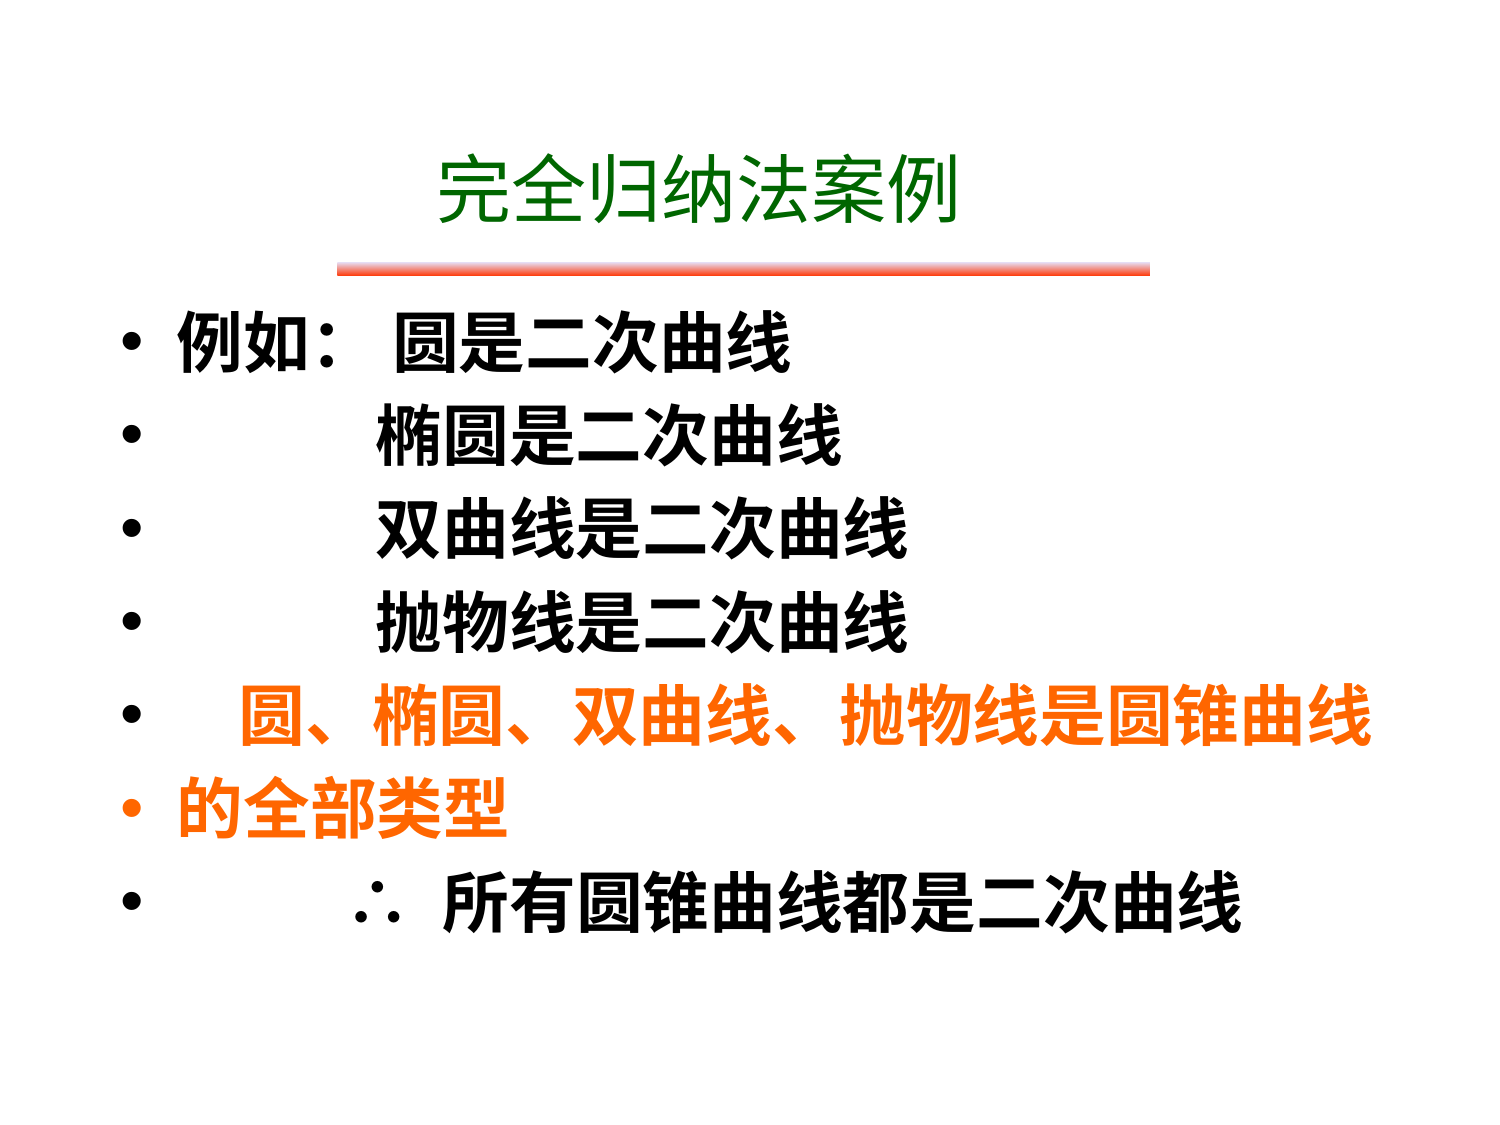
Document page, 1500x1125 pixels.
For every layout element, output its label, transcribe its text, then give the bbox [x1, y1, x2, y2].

text_box [337, 262, 1150, 276]
title 完全归纳法案例 [23, 93, 1374, 282]
list 例如： 圆是二次曲线 椭圆是二次曲线 双曲线是二次曲线 抛物线是二次曲线 圆、椭圆、双曲线、抛物线是圆锥曲线 的全部类型 ∴ 所有圆锥曲线都是二次曲线 [105, 292, 1395, 1036]
